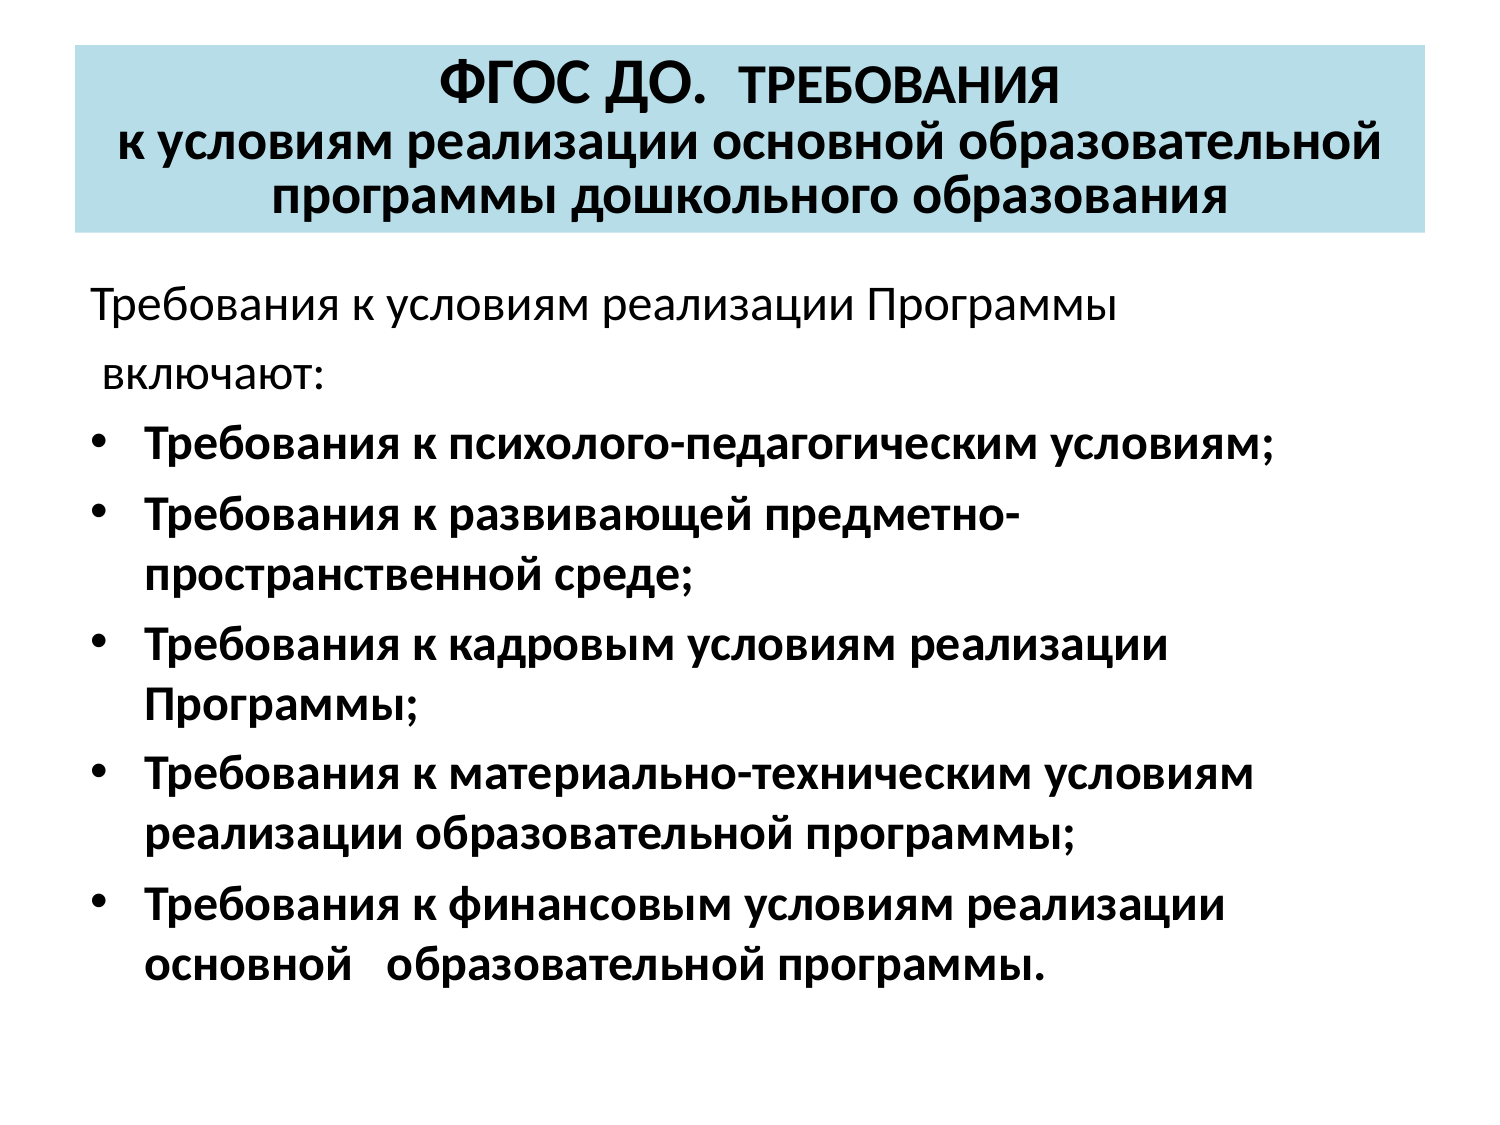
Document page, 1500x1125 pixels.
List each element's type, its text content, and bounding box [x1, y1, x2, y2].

title ФГОС ДО. ТРЕБОВАНИЯ к условиям реализации основной образовательной программы дошкольного образования [75, 45, 1425, 233]
list Требования к условиям реализации Программы включают: Требования к психолого-педагогическим условиям; Требования к развивающей предметно- пространственной среде; Требования к кадровым условиям реализации Программы; Требования к материально-техническим условиям реализации образовательной программы; Требования к финансовым условиям реализации основной образовательной программы. [75, 262, 1425, 1005]
